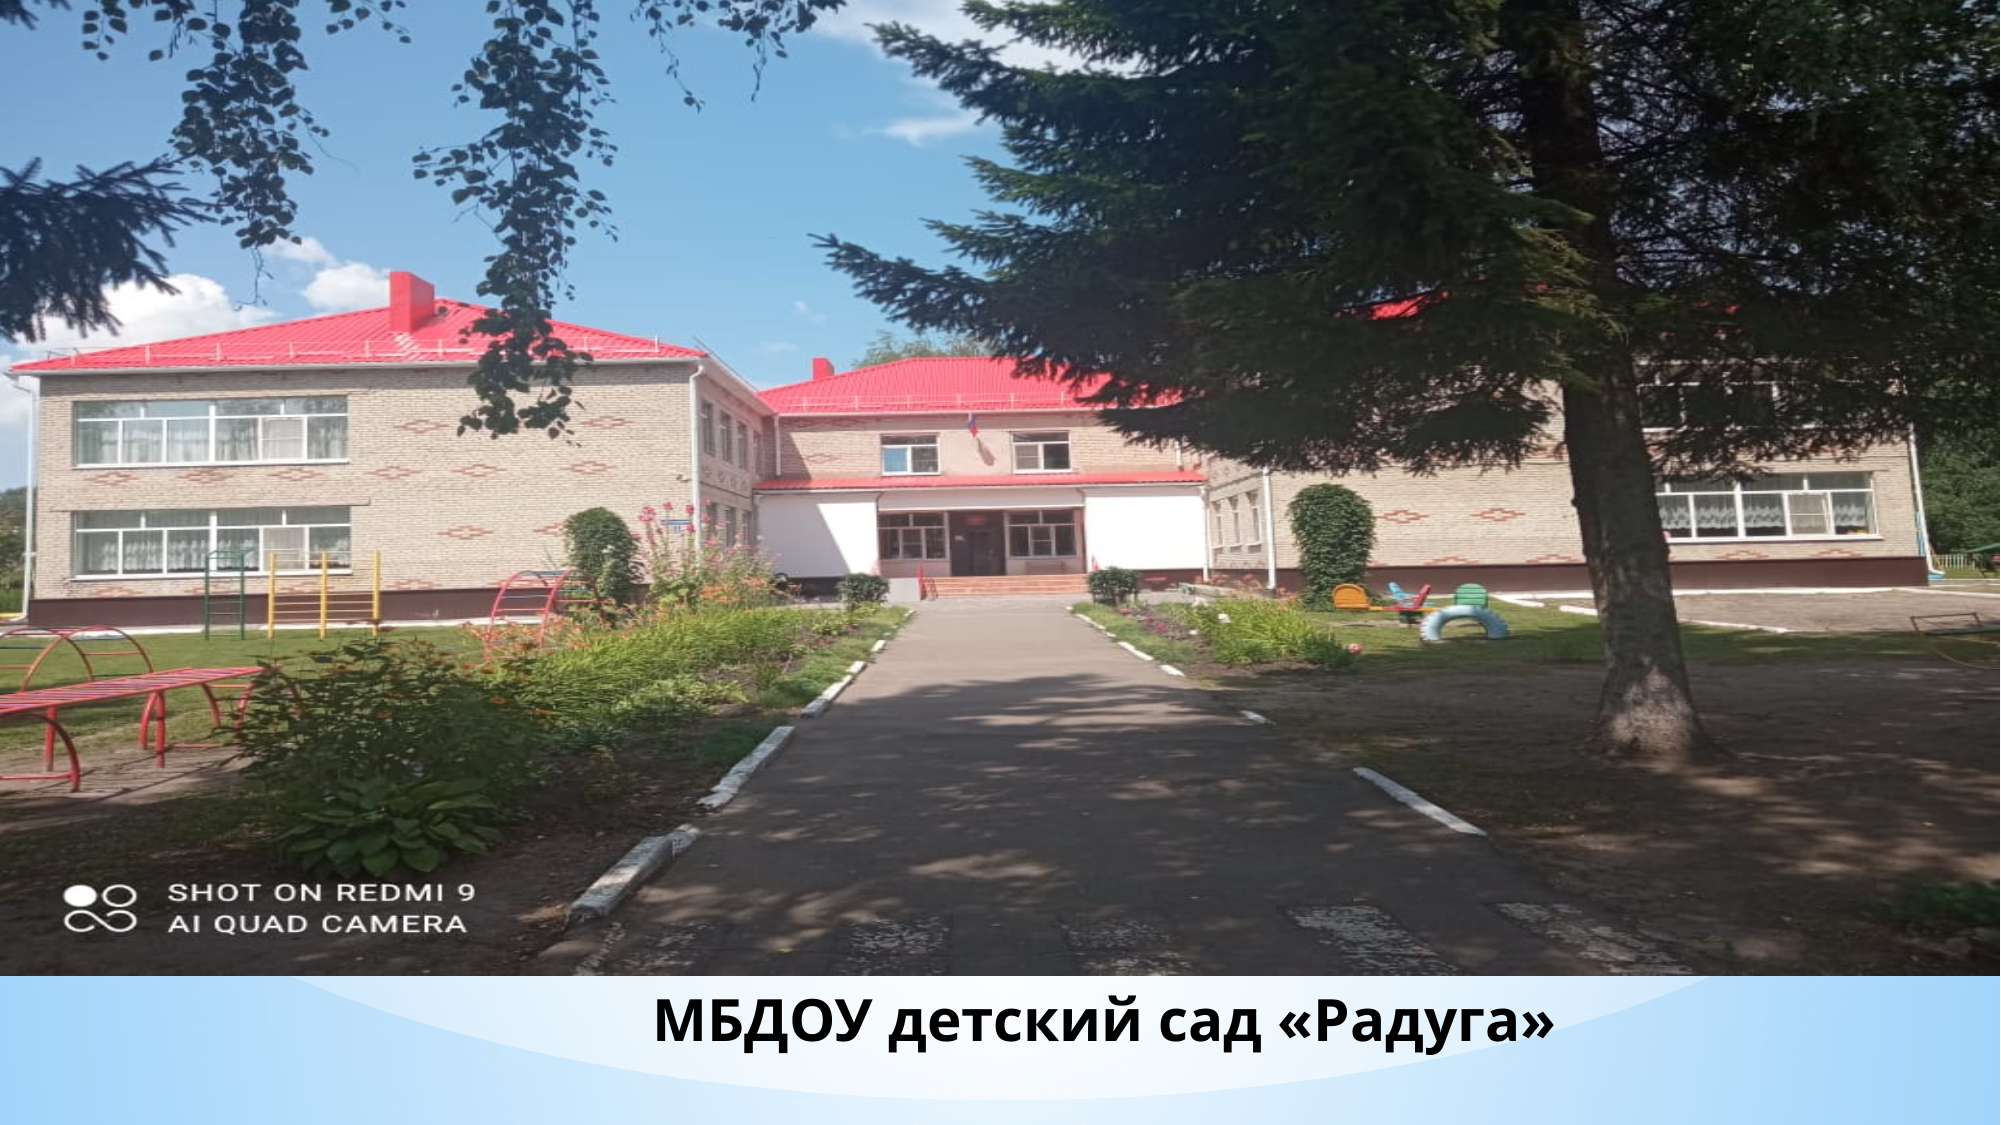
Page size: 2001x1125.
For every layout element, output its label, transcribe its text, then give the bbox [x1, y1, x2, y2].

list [0, 0, 2000, 977]
title МБДОУ детский сад «Радуга» [392, 987, 1817, 1125]
